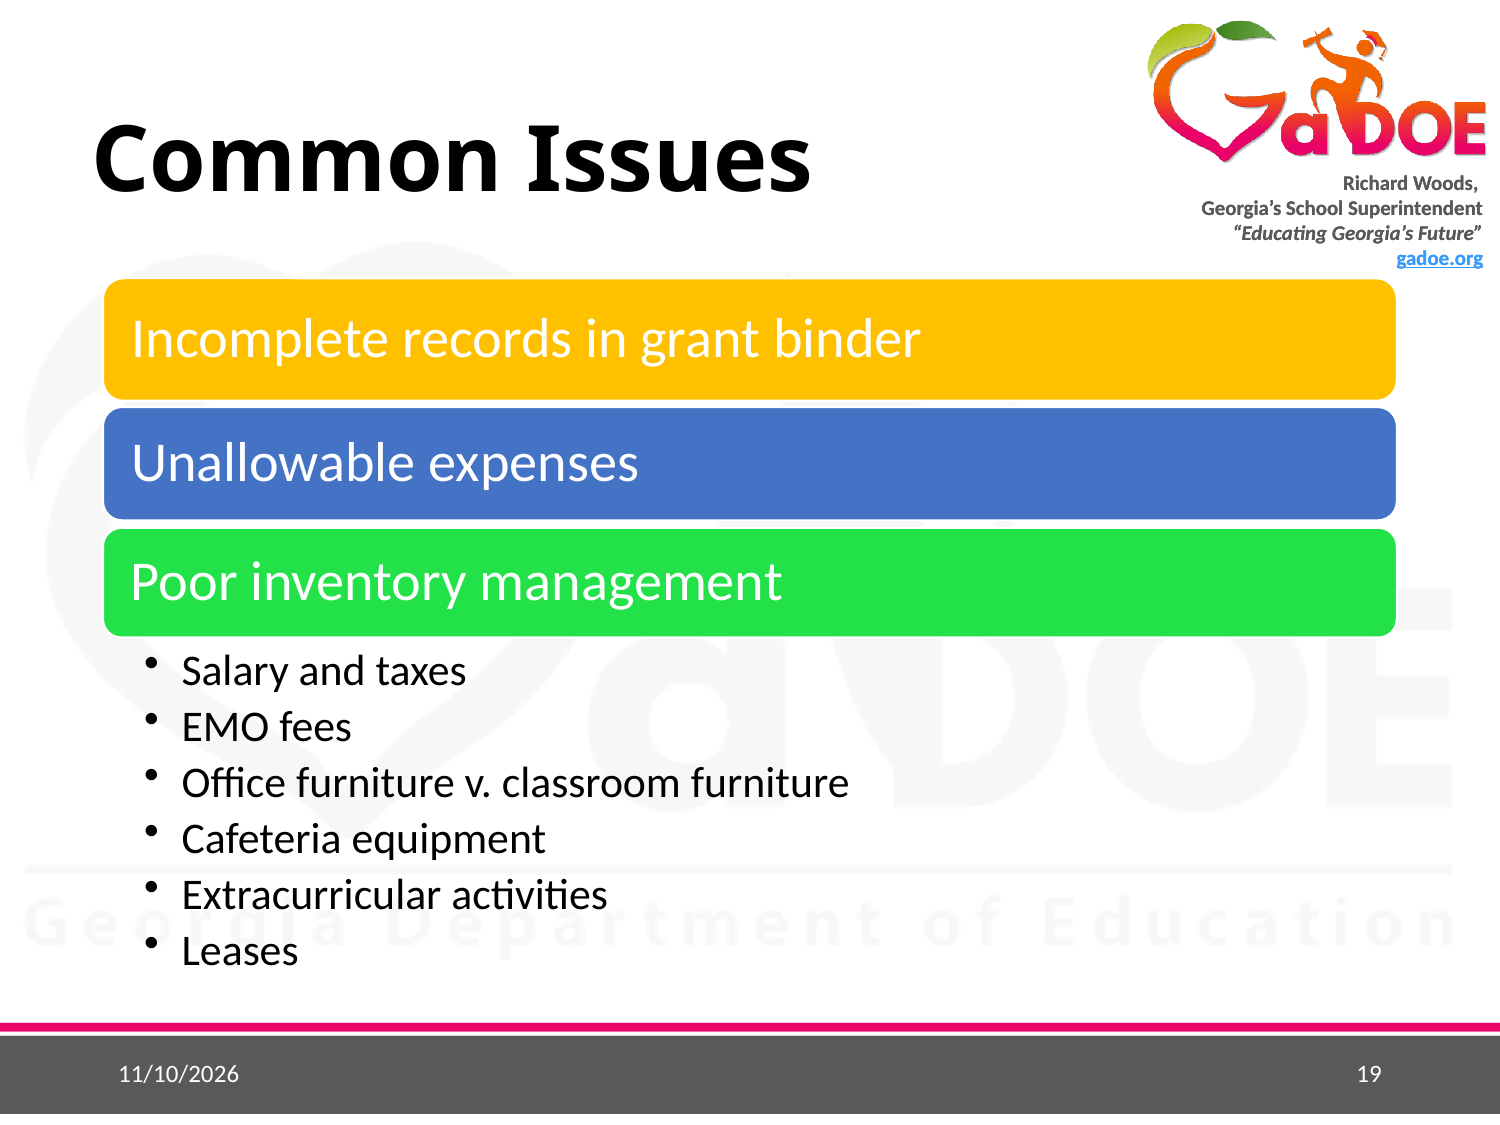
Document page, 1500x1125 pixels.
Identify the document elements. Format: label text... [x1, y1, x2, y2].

picture [19, 235, 1473, 980]
picture [1135, 8, 1499, 164]
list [103, 278, 1397, 1000]
slide_number 19 [1059, 1042, 1397, 1103]
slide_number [103, 1042, 441, 1103]
title Common Issues [76, 52, 1113, 271]
